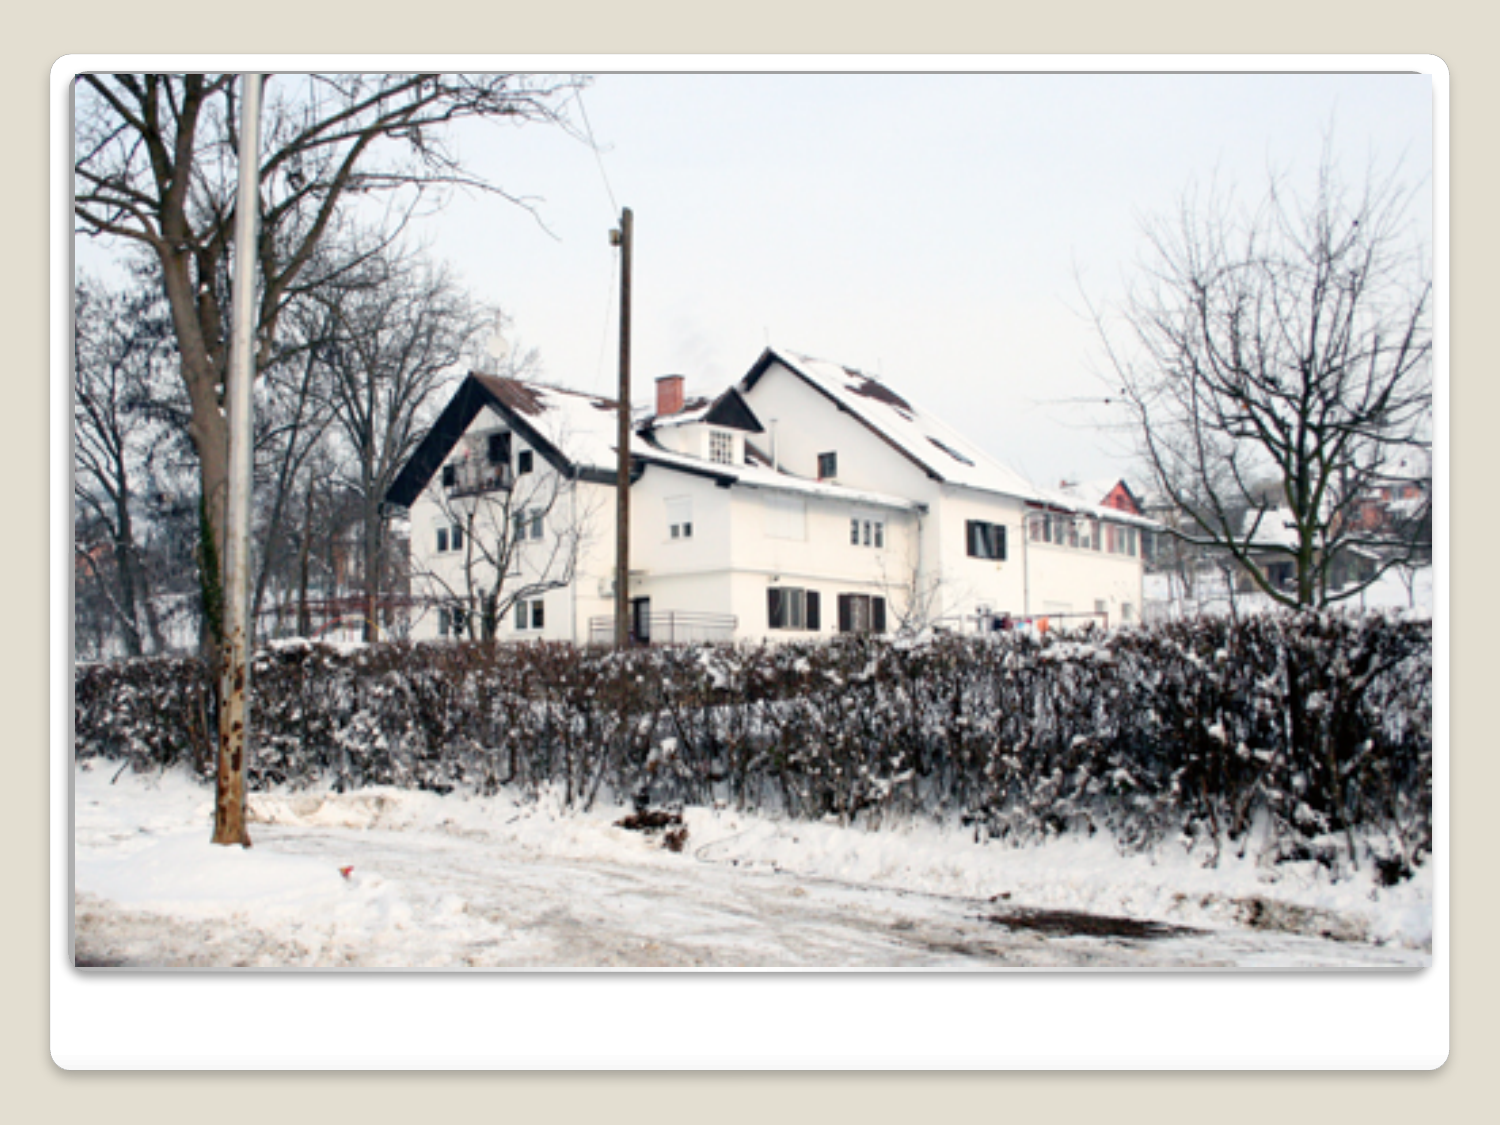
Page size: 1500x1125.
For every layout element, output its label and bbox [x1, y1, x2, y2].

list [74, 74, 1432, 968]
